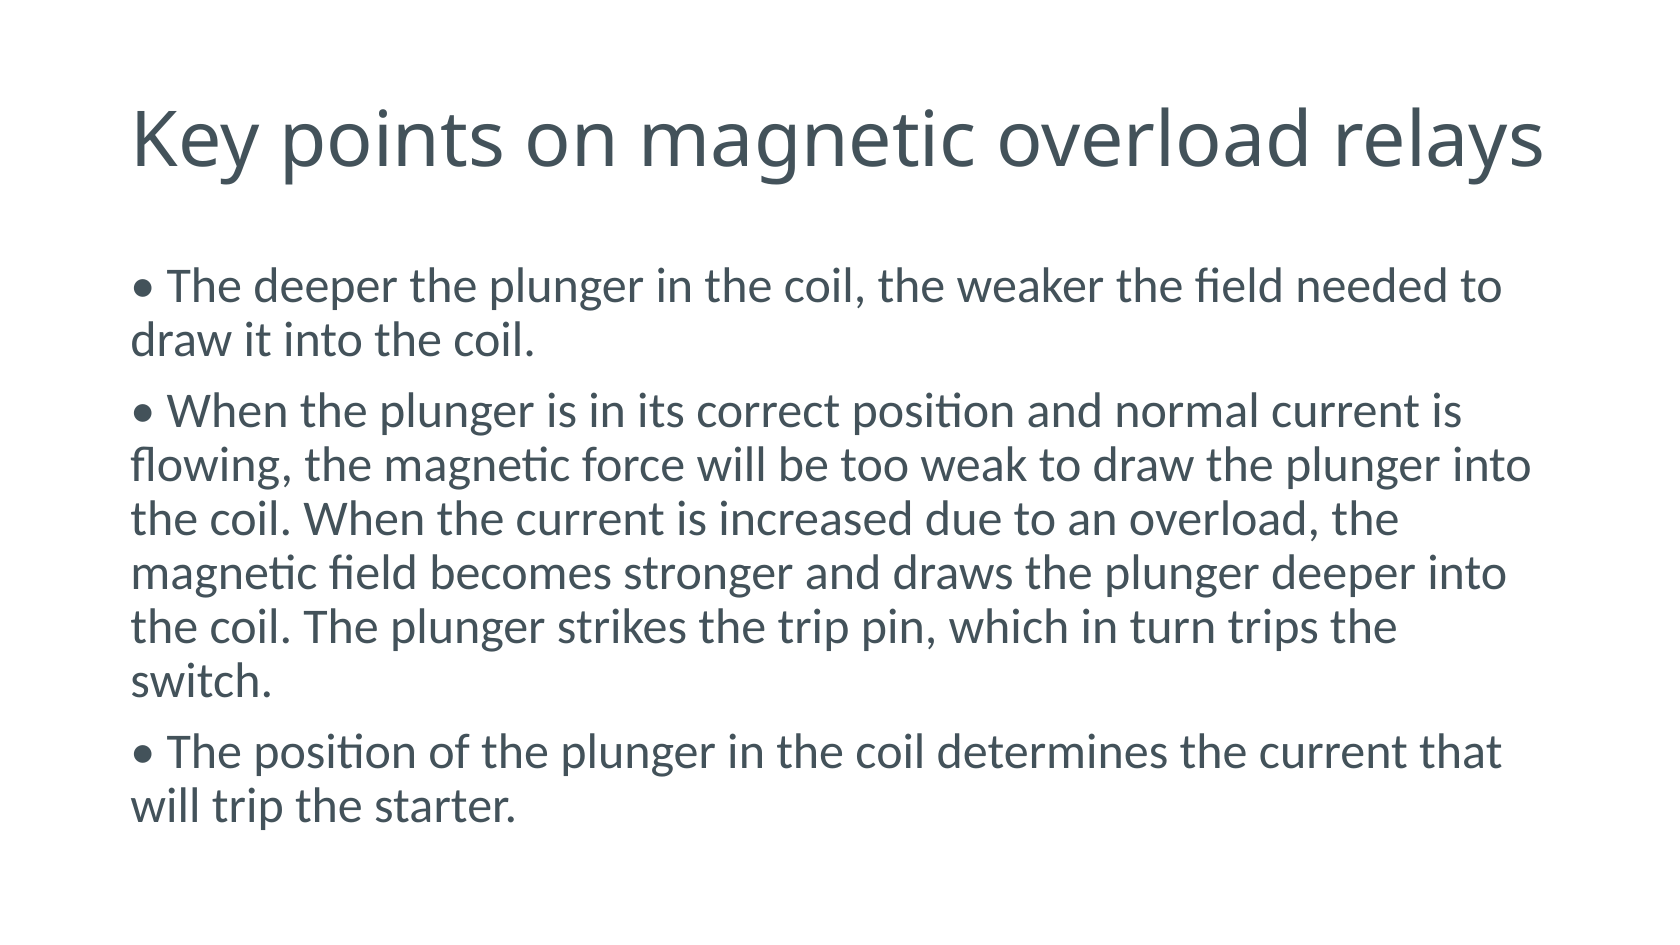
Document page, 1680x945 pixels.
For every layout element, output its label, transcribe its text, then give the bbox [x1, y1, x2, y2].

title Key points on magnetic overload relays [115, 50, 1565, 233]
list • The deeper the plunger in the coil, the weaker the field needed to draw it into the coil. • When the plunger is in its correct position and normal current is flowing, the magnetic force will be too weak to draw the plunger into the coil. When the current is increased due to an overload, the magnetic field becomes stronger and draws the plunger deeper into the coil. The plunger strikes the trip pin, which in turn trips the switch. • The position of the plunger in the coil determines the current that will trip the starter. [115, 251, 1565, 862]
